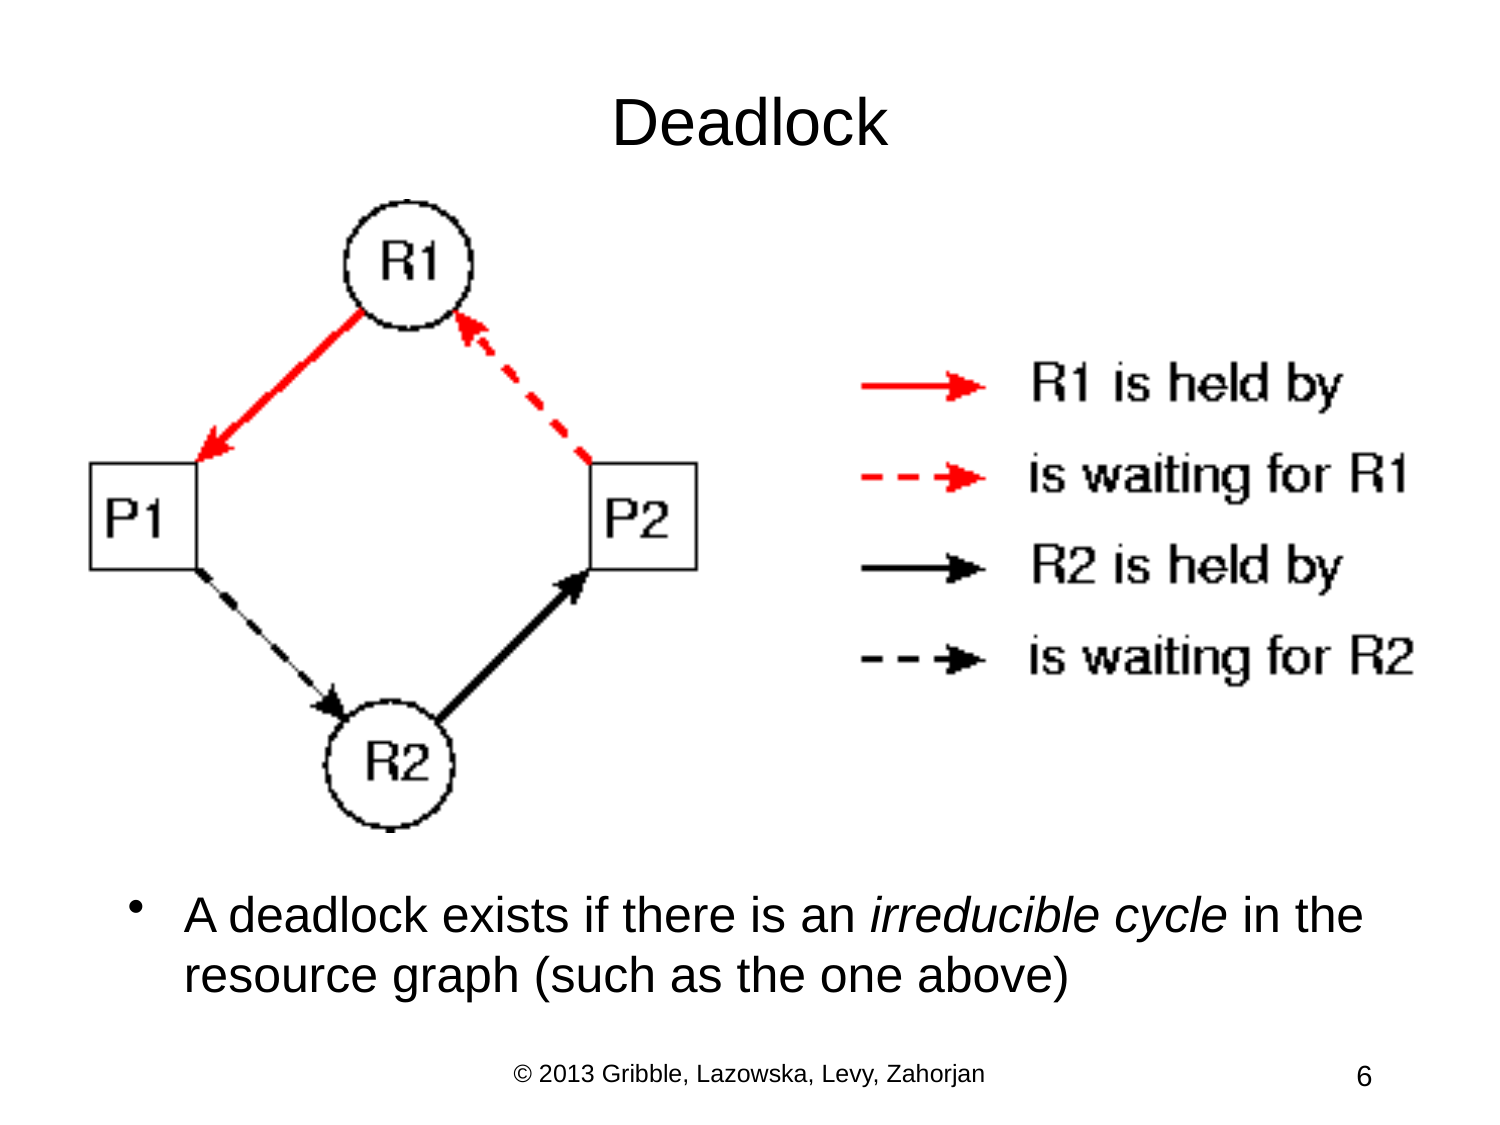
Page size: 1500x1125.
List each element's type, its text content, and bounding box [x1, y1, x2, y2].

slide_number 6 [1074, 1050, 1388, 1100]
picture [87, 199, 1438, 834]
list A deadlock exists if there is an irreducible cycle in the resource graph (such as the one above) [112, 875, 1388, 1025]
footer © 2013 Gribble, Lazowska, Levy, Zahorjan [437, 1050, 1063, 1113]
title Deadlock [112, 62, 1388, 175]
